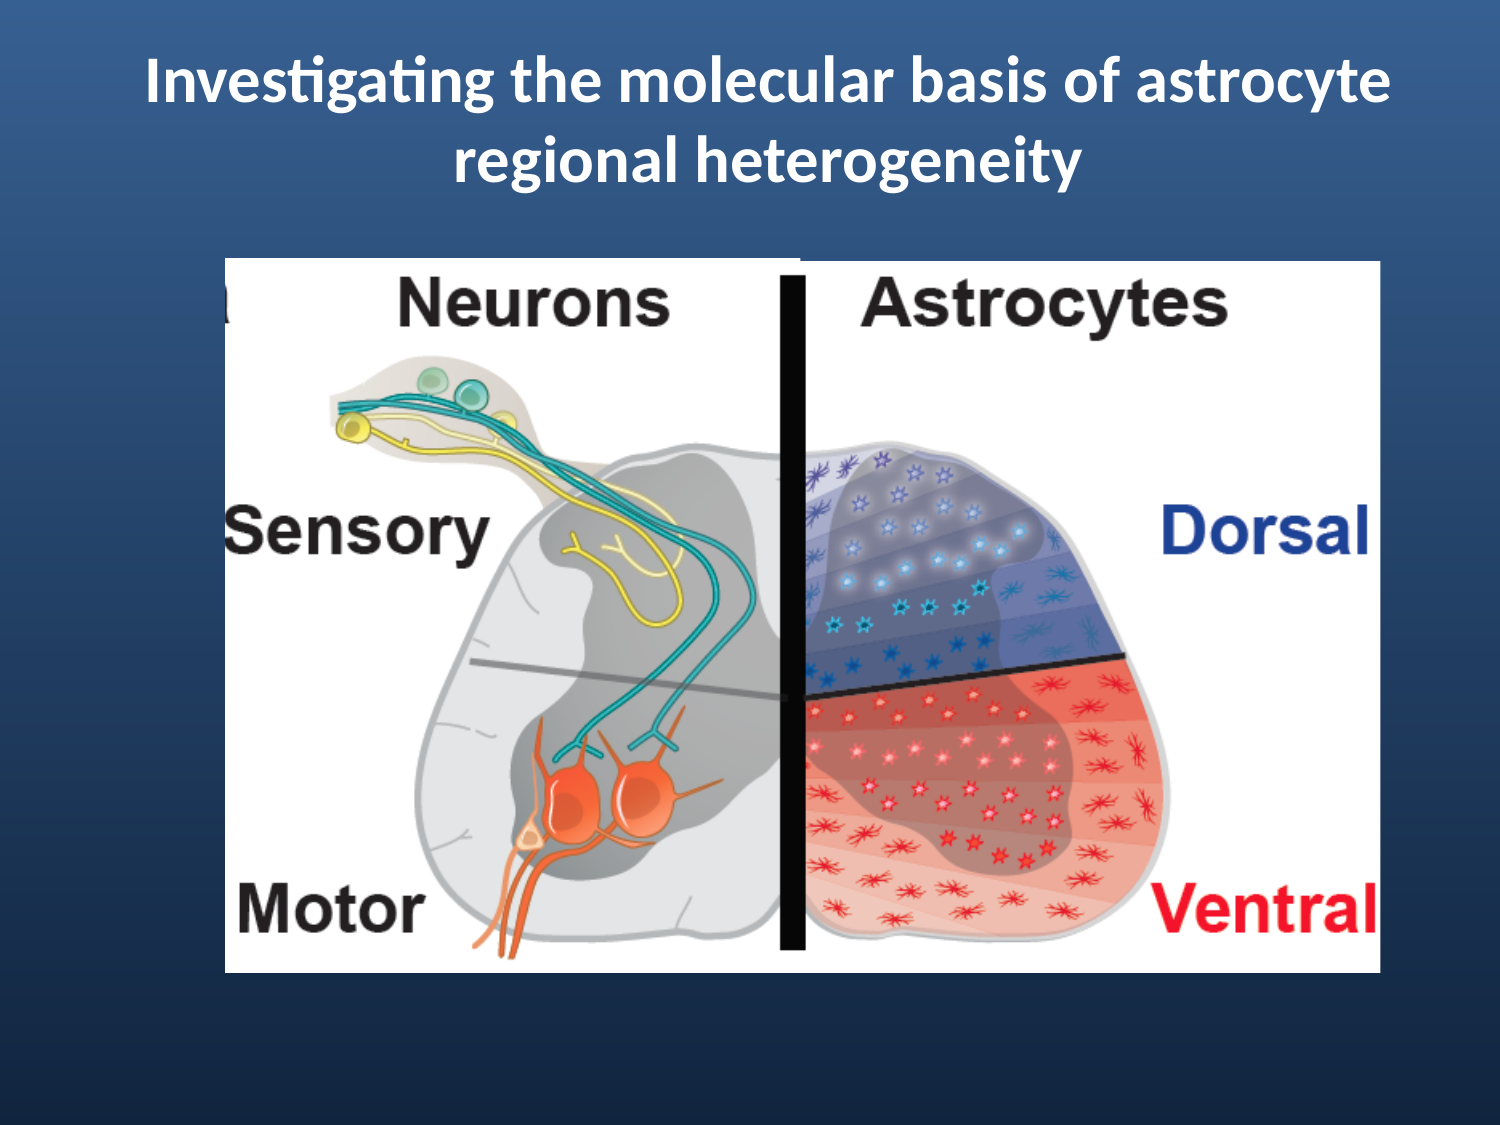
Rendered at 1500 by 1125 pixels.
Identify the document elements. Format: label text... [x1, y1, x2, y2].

title Investigating the molecular basis of astrocyte regional heterogeneity [93, 22, 1444, 210]
picture [224, 258, 1381, 974]
